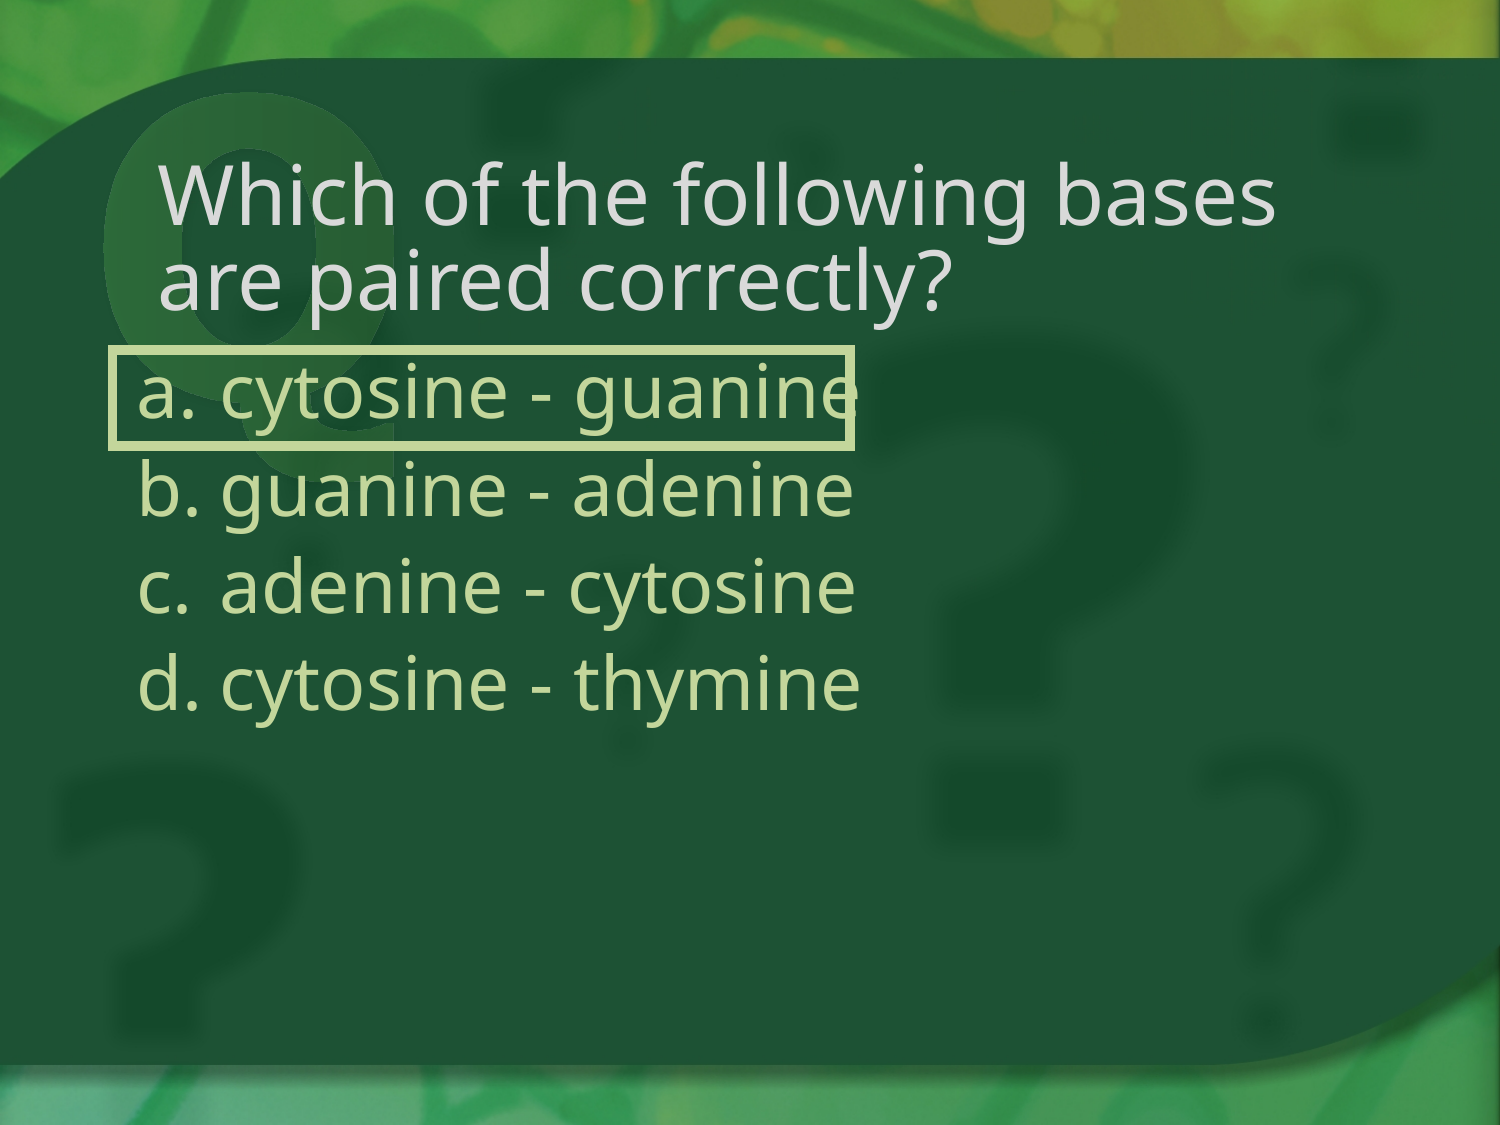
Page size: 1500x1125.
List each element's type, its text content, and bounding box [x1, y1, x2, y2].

picture [0, 0, 1500, 1125]
text_box [112, 350, 850, 446]
list cytosine - guanine guanine - adenine adenine - cytosine cytosine - thymine [121, 350, 1386, 1017]
title Which of the following bases are paired correctly? [142, 149, 1350, 275]
